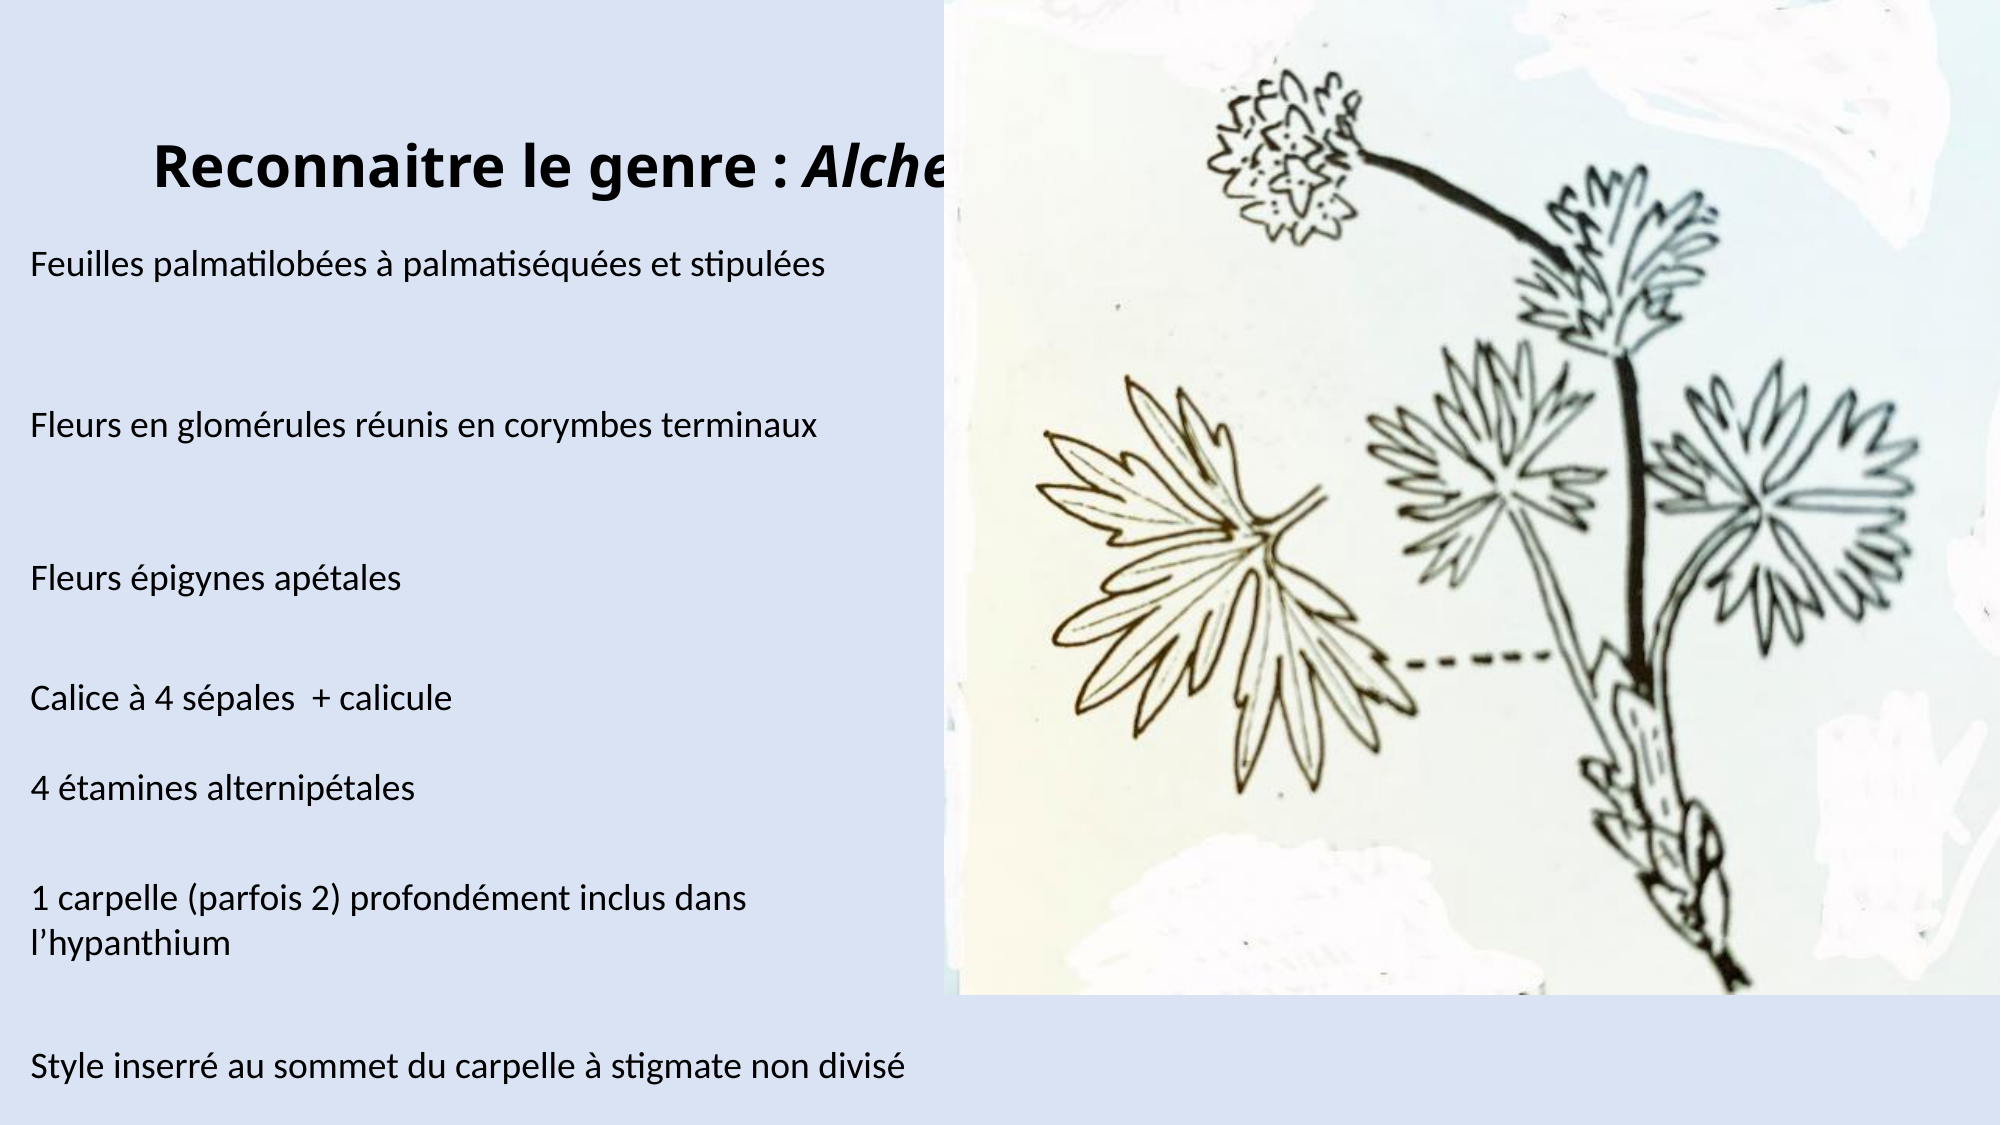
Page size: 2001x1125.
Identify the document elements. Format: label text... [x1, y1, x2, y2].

text_box Style inserré au sommet du carpelle à stigmate non divisé [15, 1034, 1257, 1094]
text_box Calice à 4 sépales + calicule [15, 665, 802, 726]
text_box Feuilles palmatilobées à palmatiséquées et stipulées [15, 231, 943, 291]
text_box Fleurs en glomérules réunis en corymbes terminaux [15, 392, 943, 453]
text_box Fleurs épigynes apétales [15, 545, 866, 605]
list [943, 0, 2000, 995]
text_box 4 étamines alternipétales [15, 755, 752, 815]
text_box 1 carpelle (parfois 2) profondément inclus dans l’hypanthium [15, 865, 823, 971]
title Reconnaitre le genre : Alchemilla [137, 59, 943, 231]
